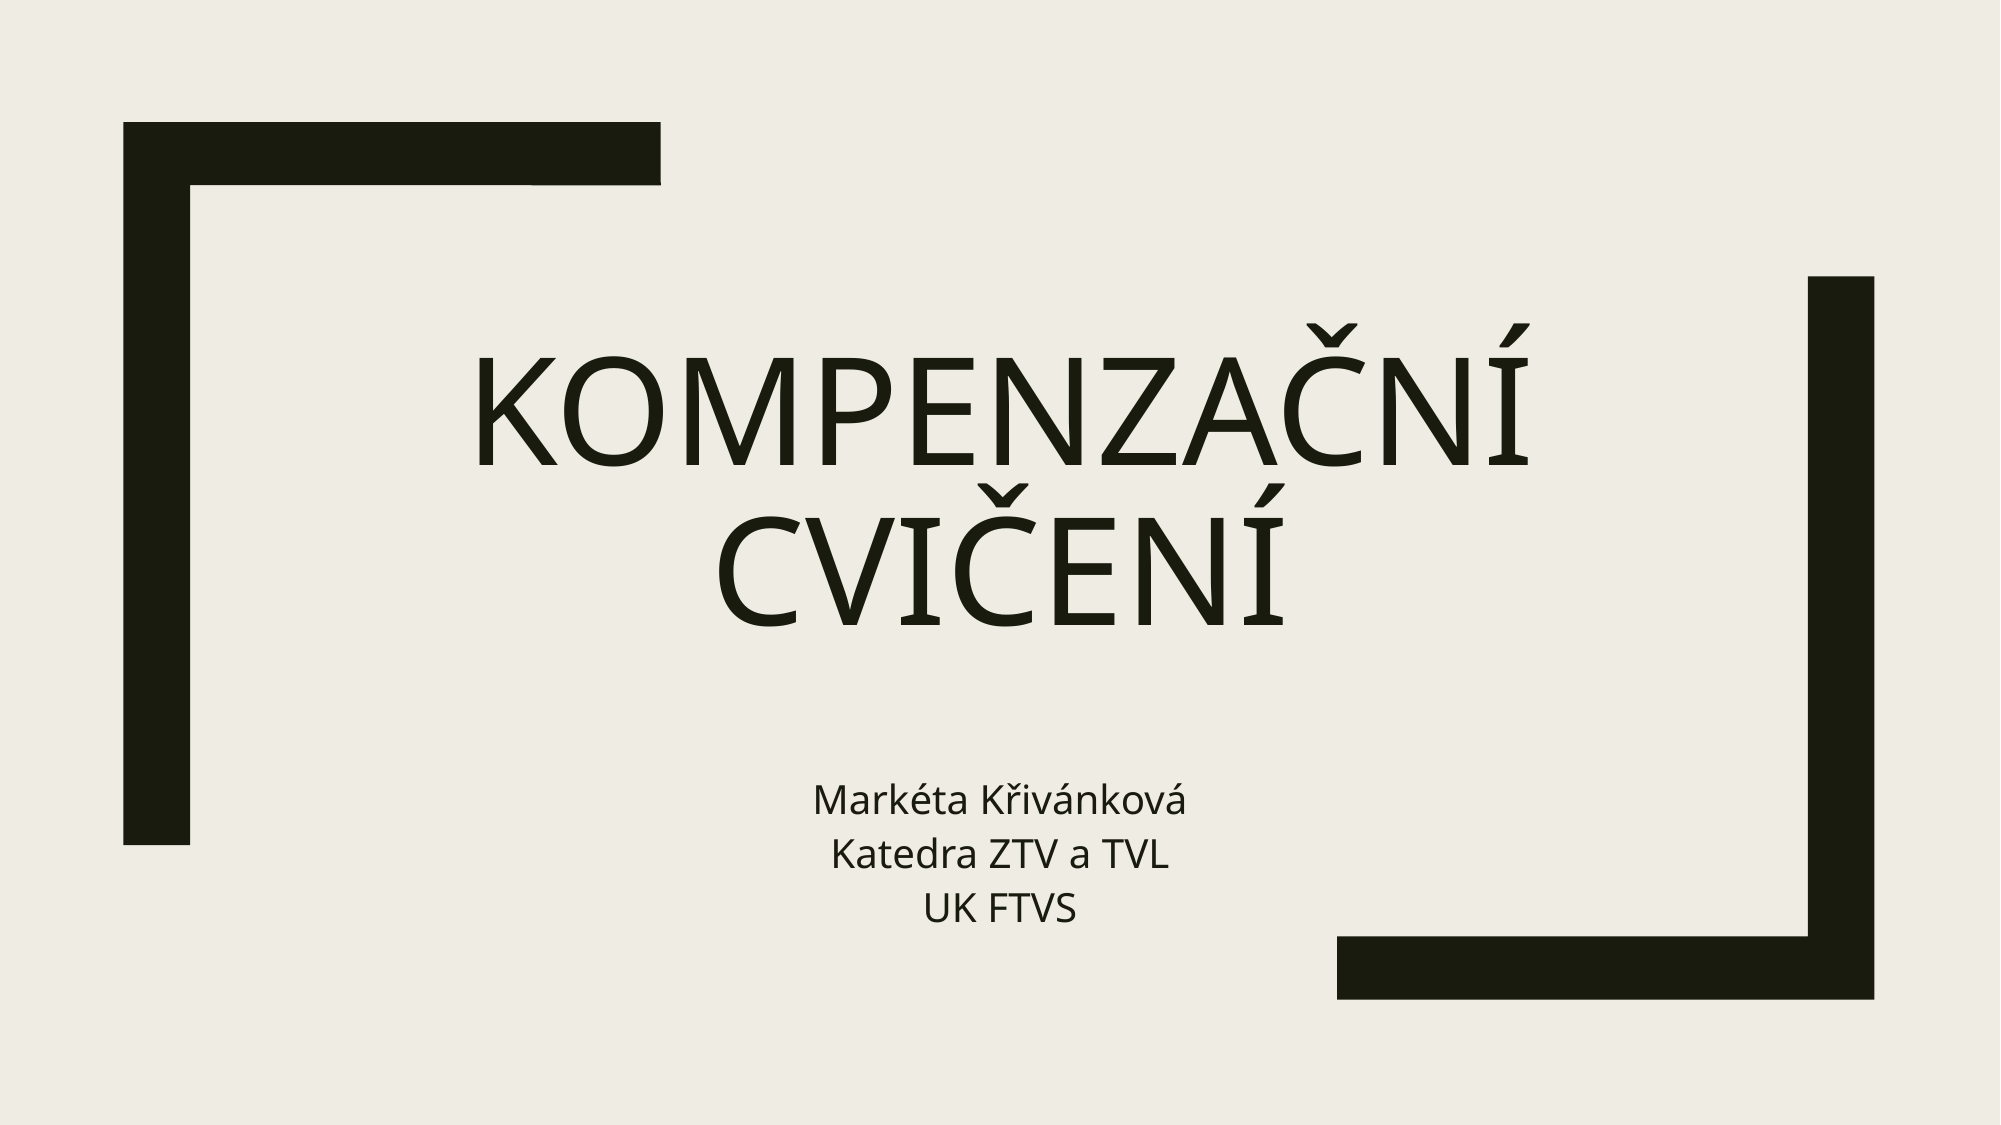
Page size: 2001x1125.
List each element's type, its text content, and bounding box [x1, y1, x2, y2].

title Kompenzační cvičení [314, 321, 1686, 666]
subtitle Markéta Křivánková Katedra ZTV a TVL UK FTVS [439, 761, 1561, 940]
